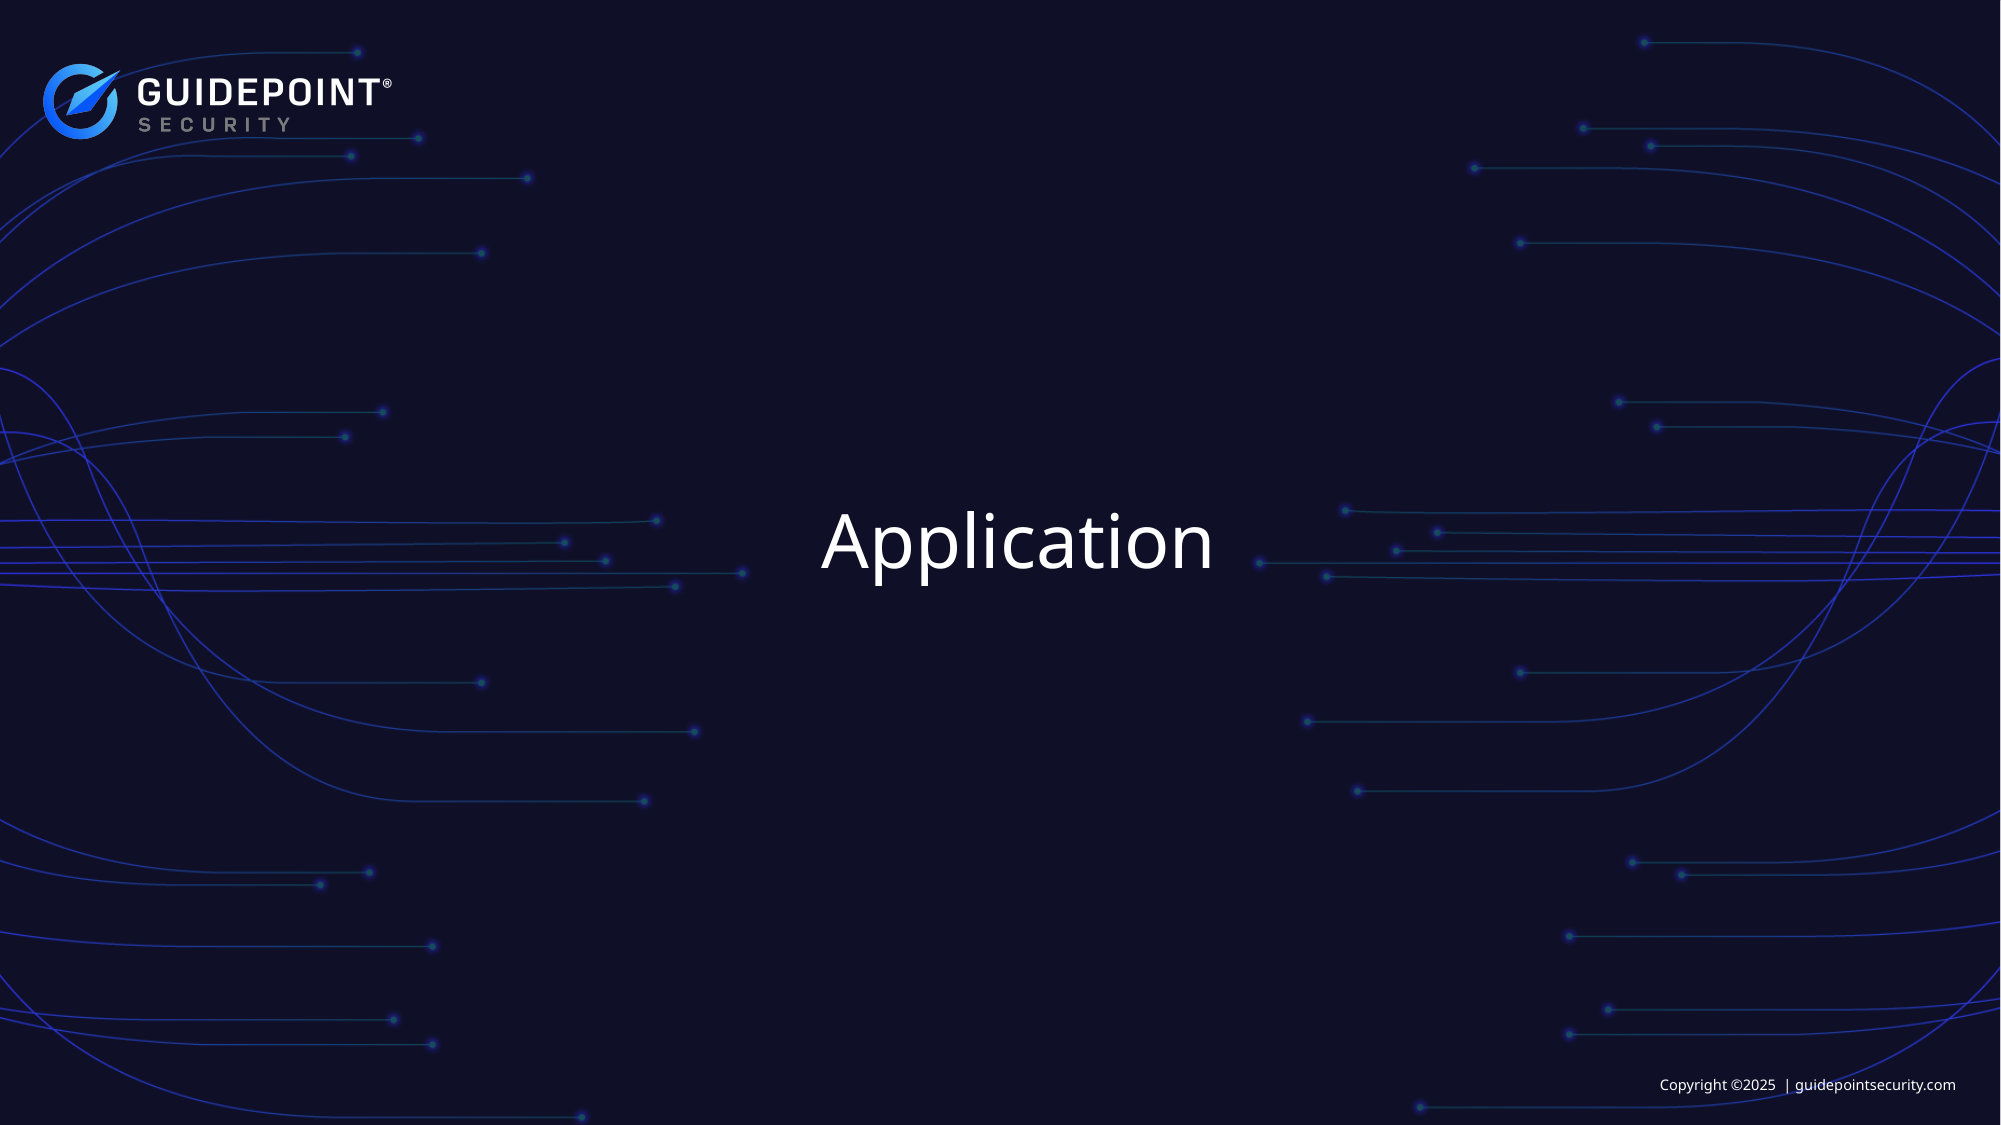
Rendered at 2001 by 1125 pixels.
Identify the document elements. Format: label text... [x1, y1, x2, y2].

text_box Application [587, 495, 1413, 629]
picture [0, 0, 2001, 1125]
